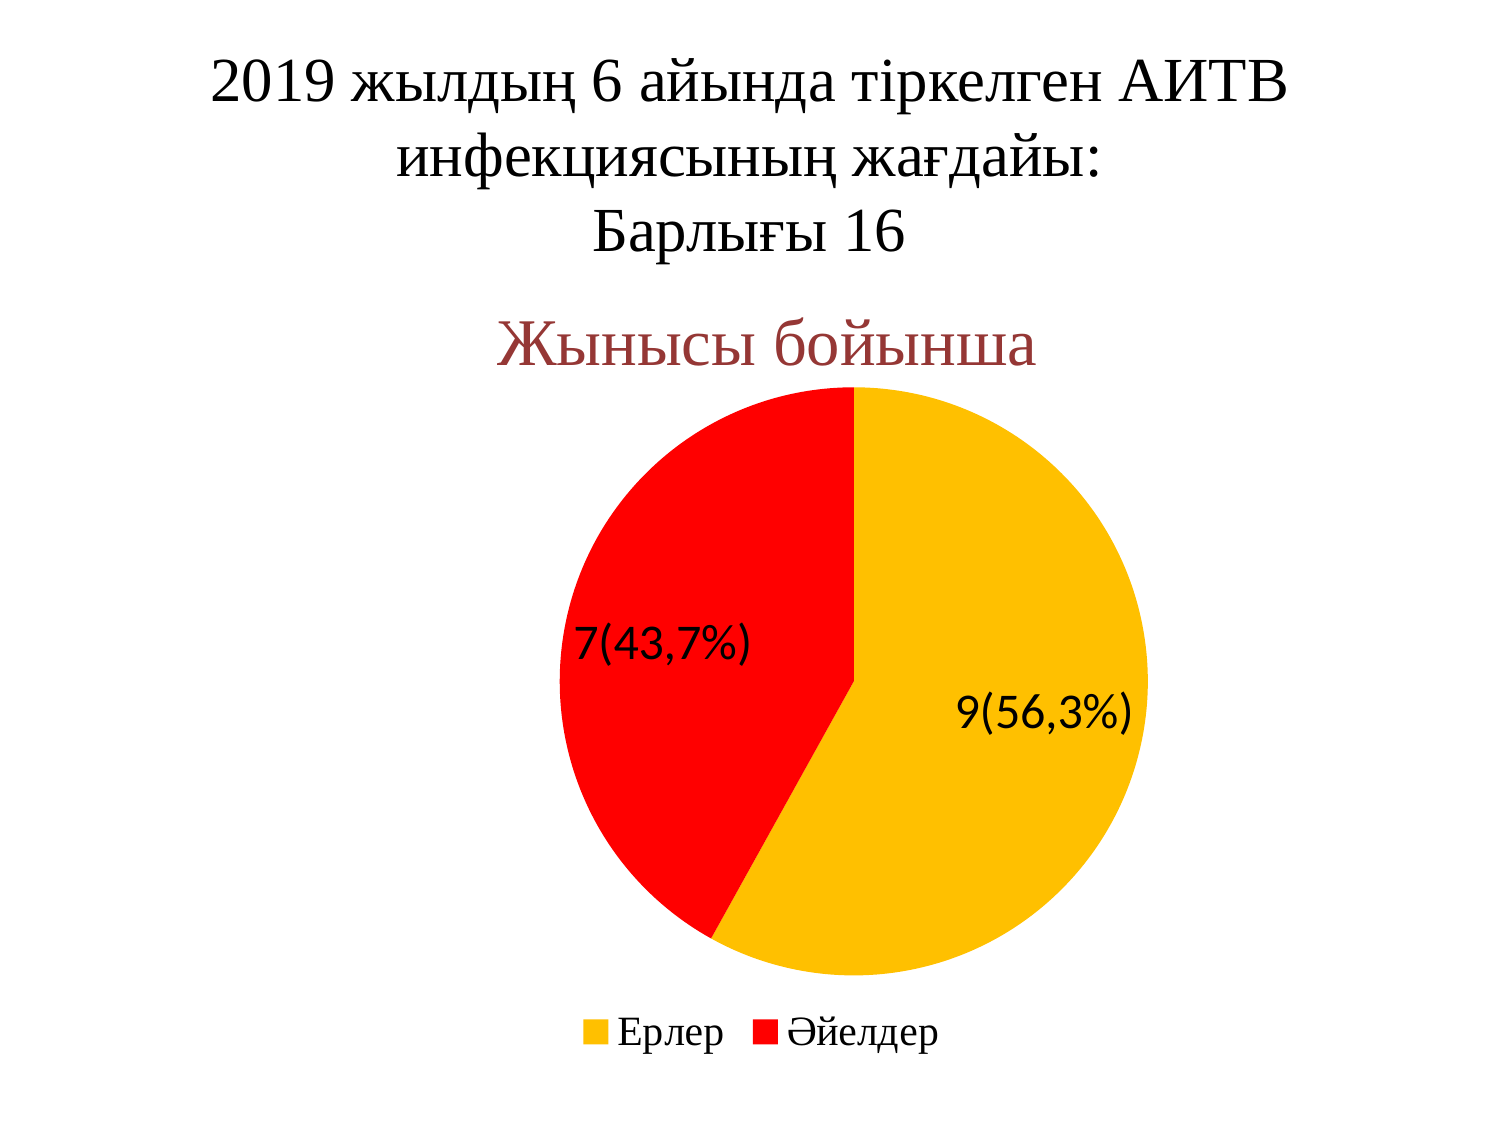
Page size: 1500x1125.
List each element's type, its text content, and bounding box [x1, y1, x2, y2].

subtitle Жынысы бойынша [183, 290, 1353, 371]
chart [135, 373, 1389, 1065]
title 2019 жылдың 6 айында тіркелген АИТВ инфекциясының жағдайы: Барлығы 16 [112, 30, 1388, 273]
